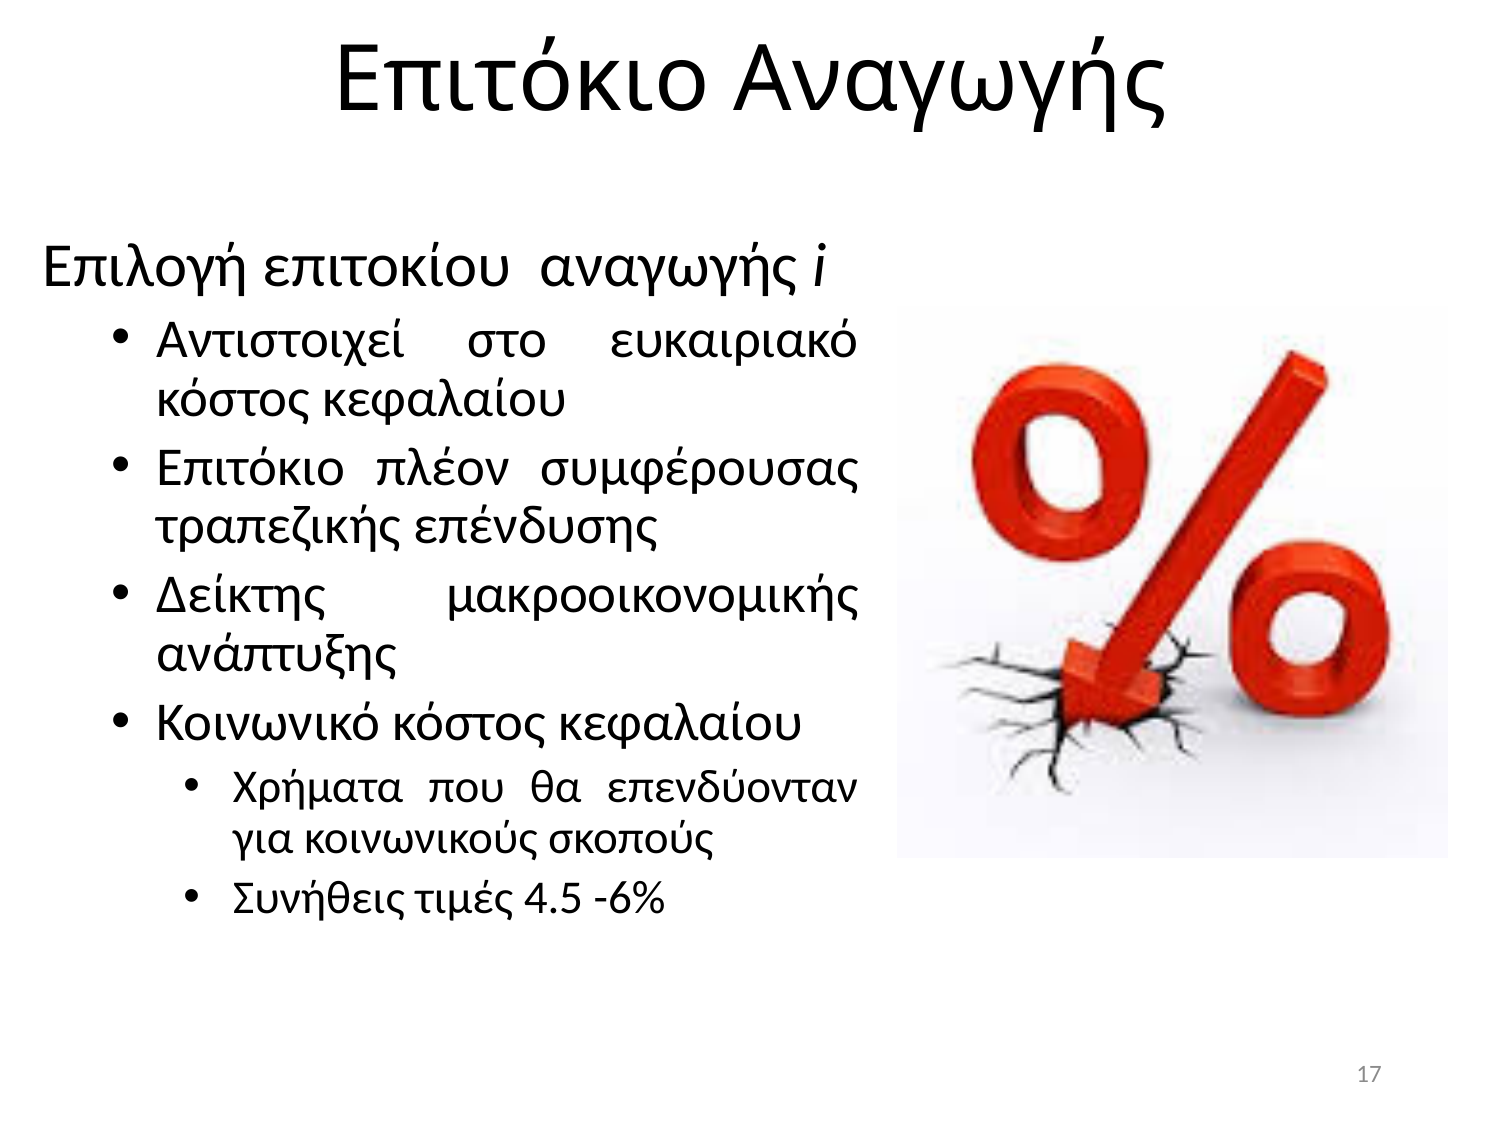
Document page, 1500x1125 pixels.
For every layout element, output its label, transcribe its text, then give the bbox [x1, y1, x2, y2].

picture [897, 306, 1448, 858]
slide_number 17 [1059, 1042, 1397, 1103]
list Επιλογή επιτοκίου αναγωγής i Αντιστοιχεί στο ευκαιριακό κόστος κεφαλαίου Επιτόκιο πλέον συμφέρουσας τραπεζικής επένδυσης Δείκτης μακροοικονομικής ανάπτυξης Κοινωνικό κόστος κεφαλαίου Χρήματα που θα επενδύονταν για κοινωνικούς σκοπούς Συνήθεις τιμές 4.5 -6% [27, 225, 874, 939]
title Επιτόκιο Αναγωγής [0, 0, 1500, 161]
